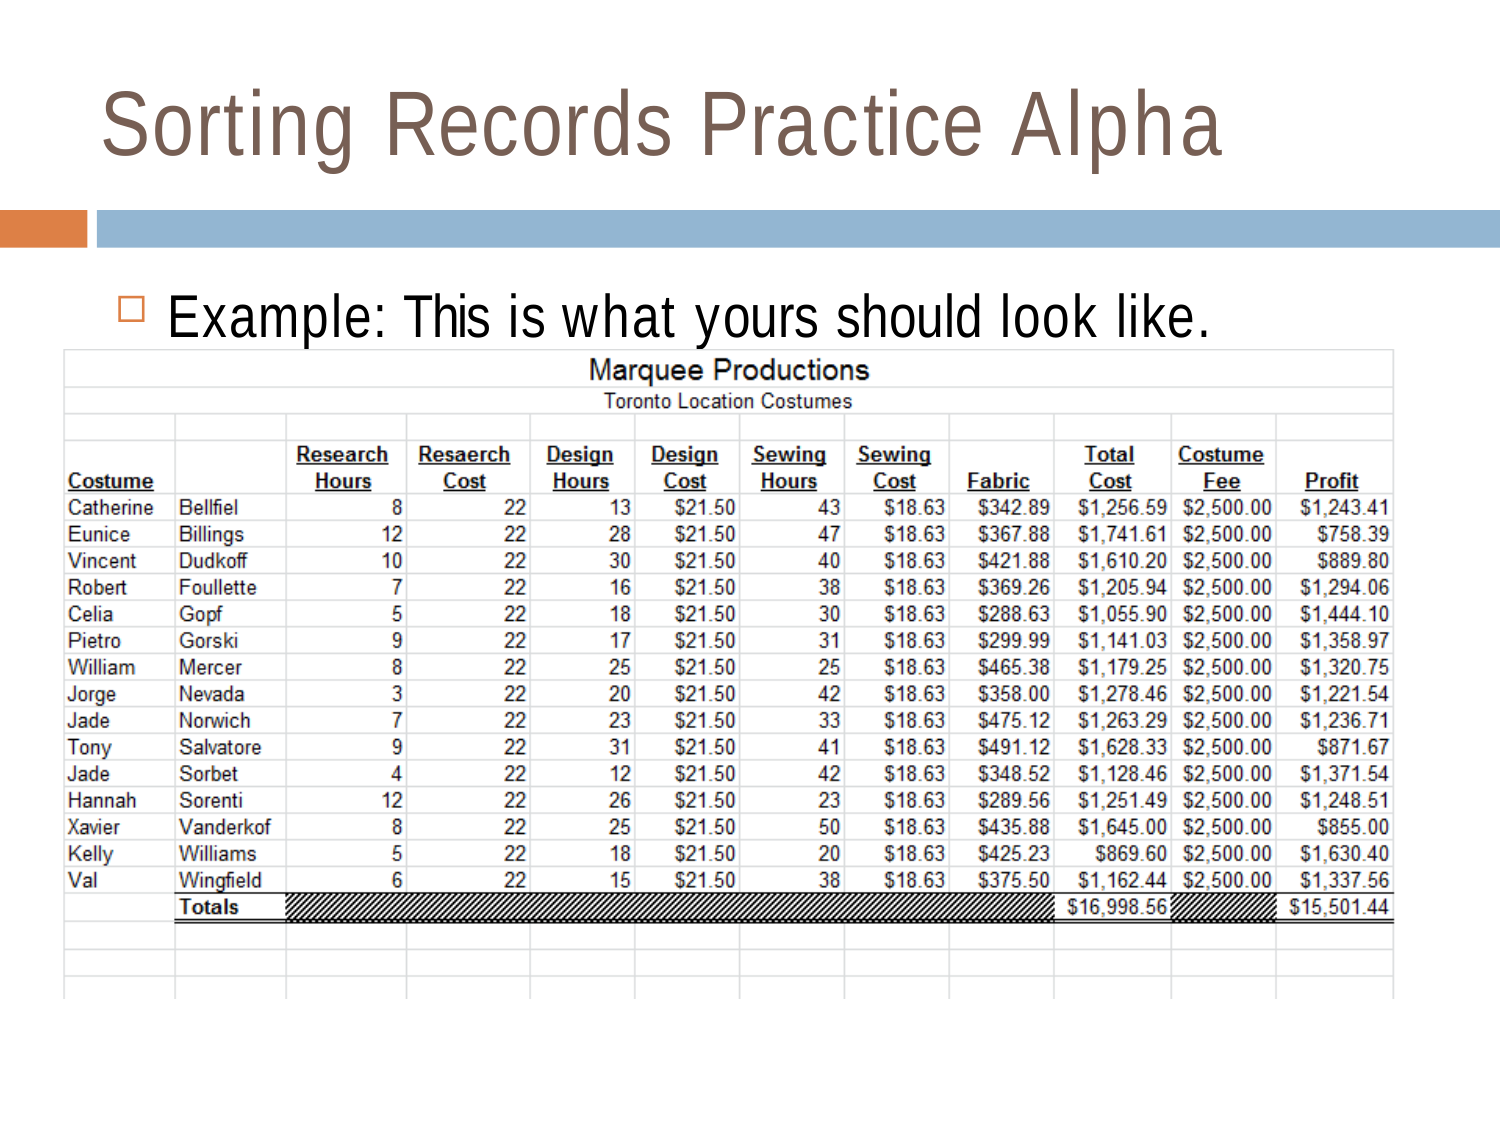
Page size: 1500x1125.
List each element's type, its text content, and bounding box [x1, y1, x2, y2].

text_box [62, 349, 1410, 999]
text_box Sorting Records Practice Alpha [98, 63, 1224, 174]
text_box Example: This is what yours should look like. [113, 277, 1215, 349]
